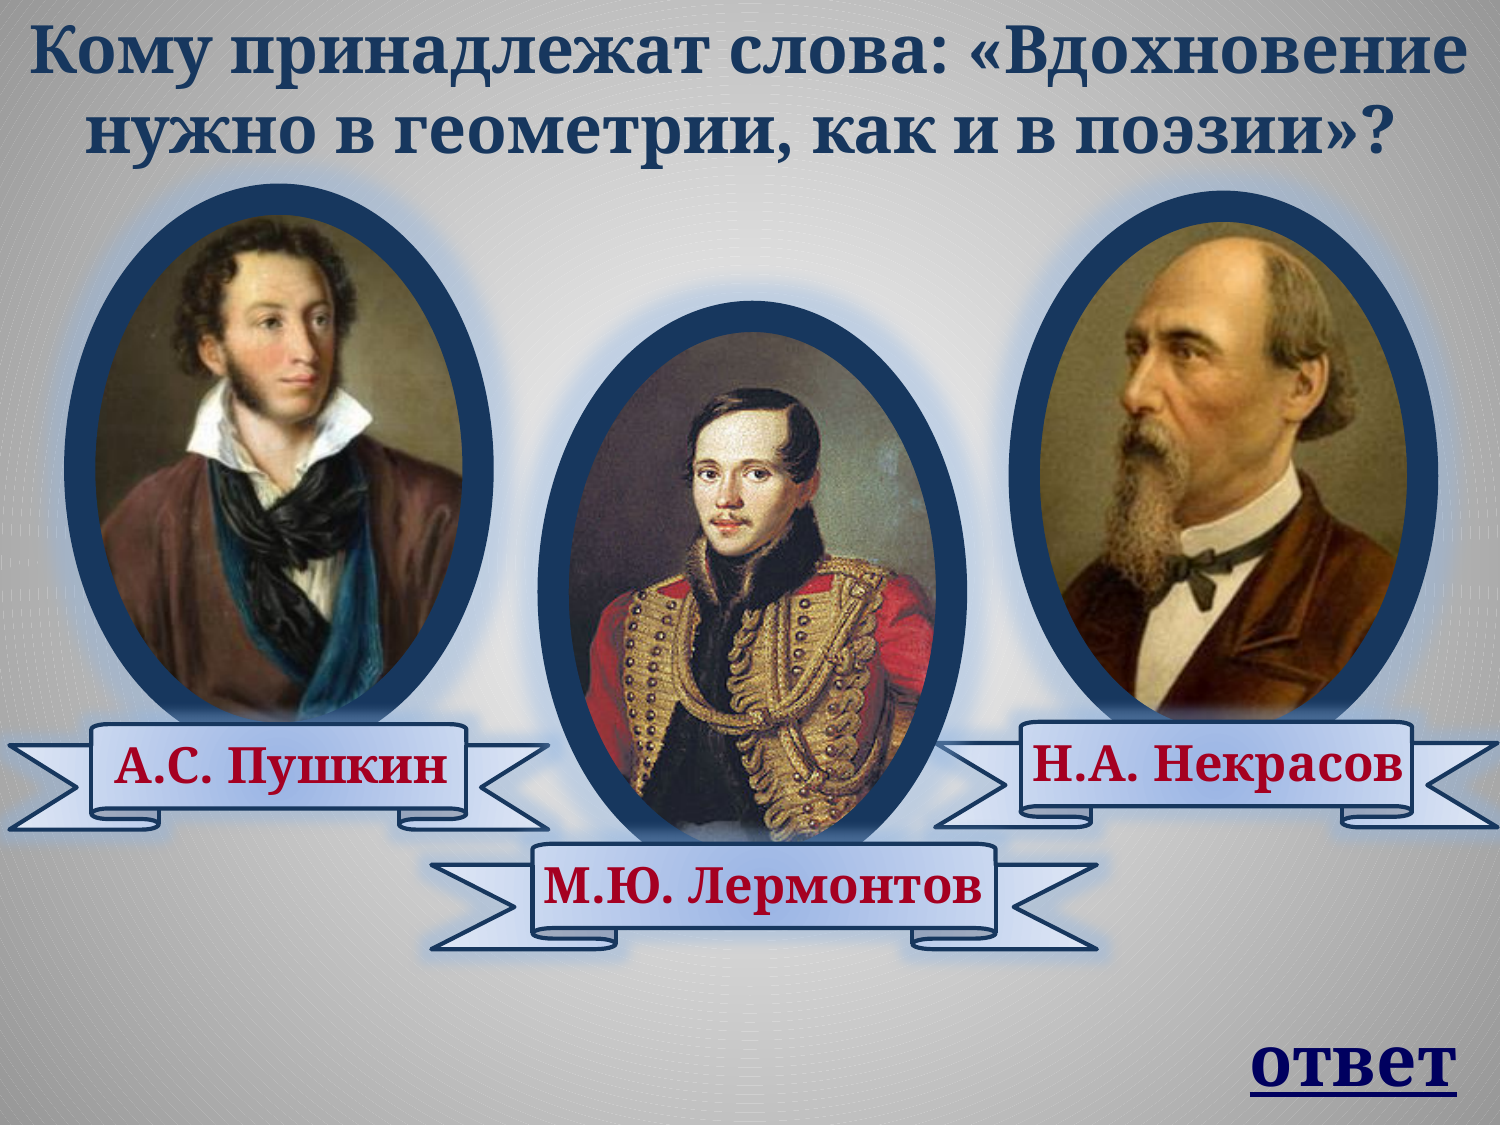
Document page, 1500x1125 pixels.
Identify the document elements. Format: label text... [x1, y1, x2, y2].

text_box ответ [1218, 1007, 1488, 1119]
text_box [934, 206, 1498, 828]
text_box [431, 316, 1098, 950]
text_box Кому принадлежат слова: «Вдохновение нужно в геометрии, как и в поэзии»? [0, 0, 1500, 175]
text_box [9, 198, 549, 830]
